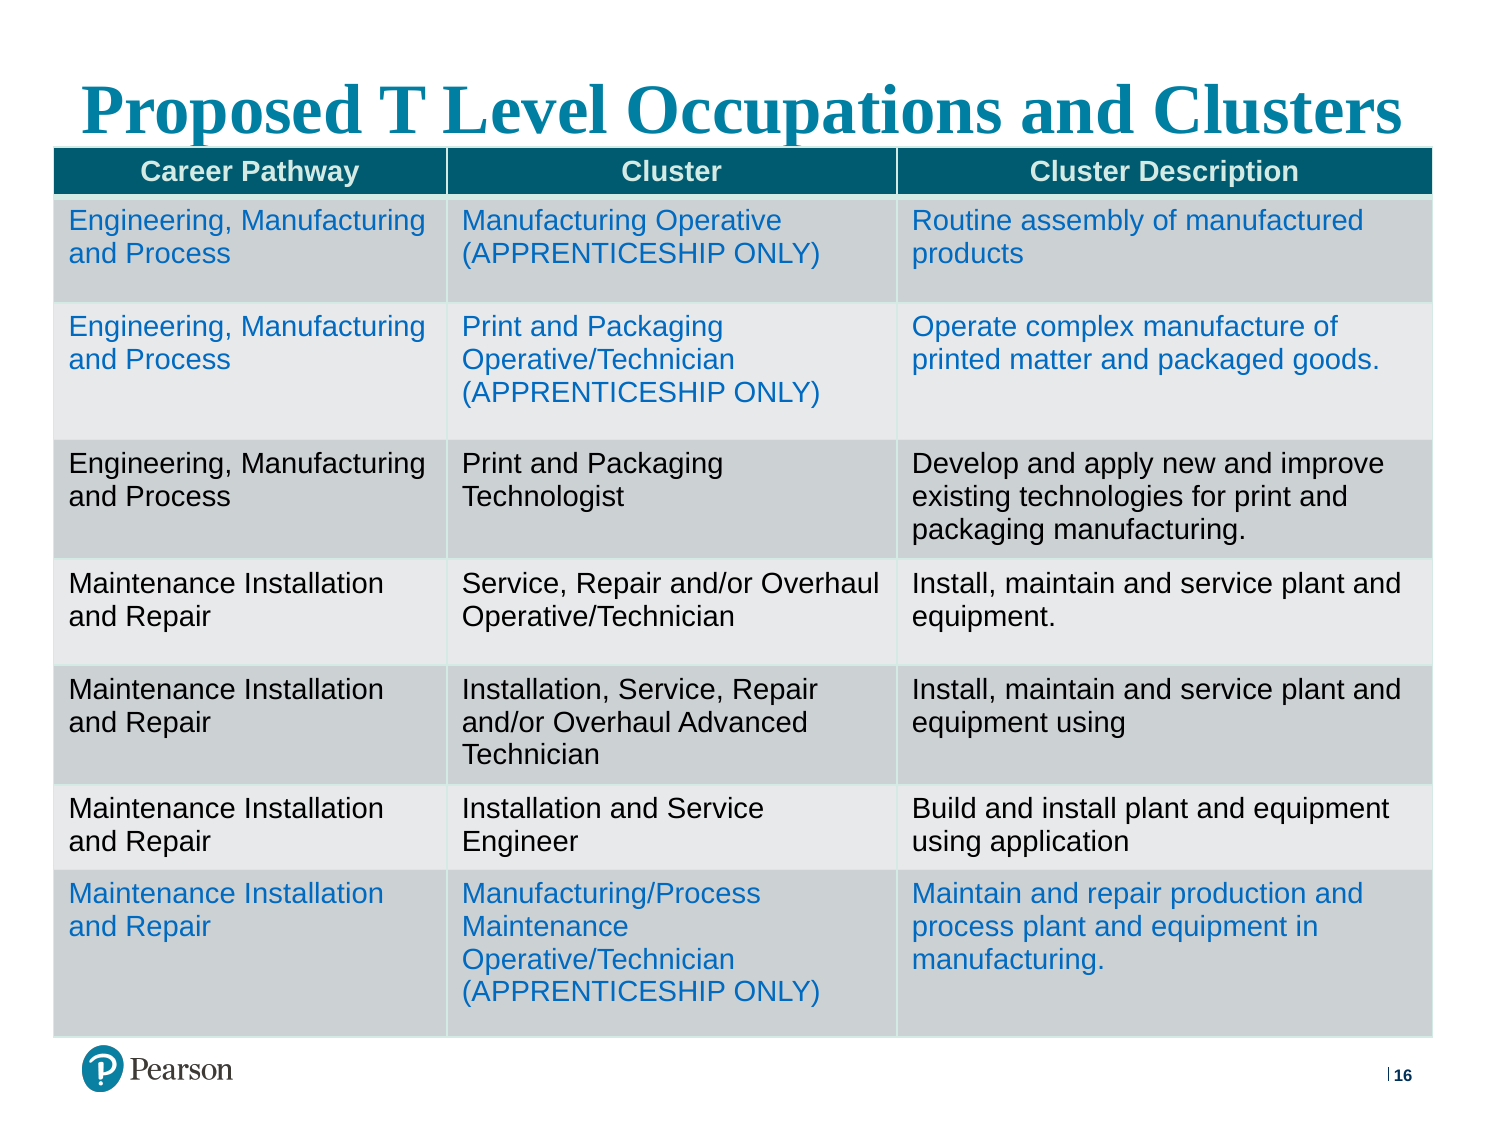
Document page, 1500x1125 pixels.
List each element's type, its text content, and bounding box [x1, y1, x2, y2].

table_cell Installation, Service, Repair and/or Overhaul Advanced Technician [448, 666, 896, 784]
table_cell Maintenance Installation and Repair [54, 786, 446, 869]
table_cell Manufacturing/Process Maintenance Operative/Technician (APPRENTICESHIP ONLY) [448, 870, 896, 1036]
table_cell Print and Packaging Operative/Technician (APPRENTICESHIP ONLY) [448, 304, 896, 439]
table_cell Operate complex manufacture of printed matter and packaged goods. [898, 304, 1432, 439]
table_cell Maintenance Installation and Repair [54, 666, 446, 784]
table_cell Maintain and repair production and process plant and equipment in manufacturing. [898, 870, 1432, 1036]
table_header Career Pathway [54, 148, 446, 194]
table_cell Maintenance Installation and Repair [54, 560, 446, 664]
table_cell Develop and apply new and improve existing technologies for print and packaging manufacturing. [898, 440, 1432, 558]
table_cell Manufacturing Operative (APPRENTICESHIP ONLY) [448, 200, 896, 302]
picture [108, 1045, 233, 1092]
table_cell Engineering, Manufacturing and Process [54, 200, 446, 302]
table_cell Maintenance Installation and Repair [54, 870, 446, 1036]
table_cell Engineering, Manufacturing and Process [54, 304, 446, 439]
table_cell Install, maintain and service plant and equipment. [898, 560, 1432, 664]
table_cell Installation and Service Engineer [448, 786, 896, 869]
table_cell Build and install plant and equipment using application [898, 786, 1432, 869]
table_cell Install, maintain and service plant and equipment using [898, 666, 1432, 784]
table_cell Service, Repair and/or Overhaul Operative/Technician [448, 560, 896, 664]
table_header Cluster Description [898, 148, 1432, 194]
table_cell Print and Packaging Technologist [448, 440, 896, 558]
table_header Cluster [448, 148, 896, 194]
table_cell Engineering, Manufacturing and Process [54, 440, 446, 558]
picture [82, 1045, 97, 1061]
title Proposed T Level Occupations and Clusters [53, 33, 1433, 146]
table_cell Routine assembly of manufactured products [898, 200, 1432, 302]
picture [82, 1078, 93, 1092]
picture [90, 1054, 116, 1079]
slide_number 16 [1393, 1064, 1465, 1086]
